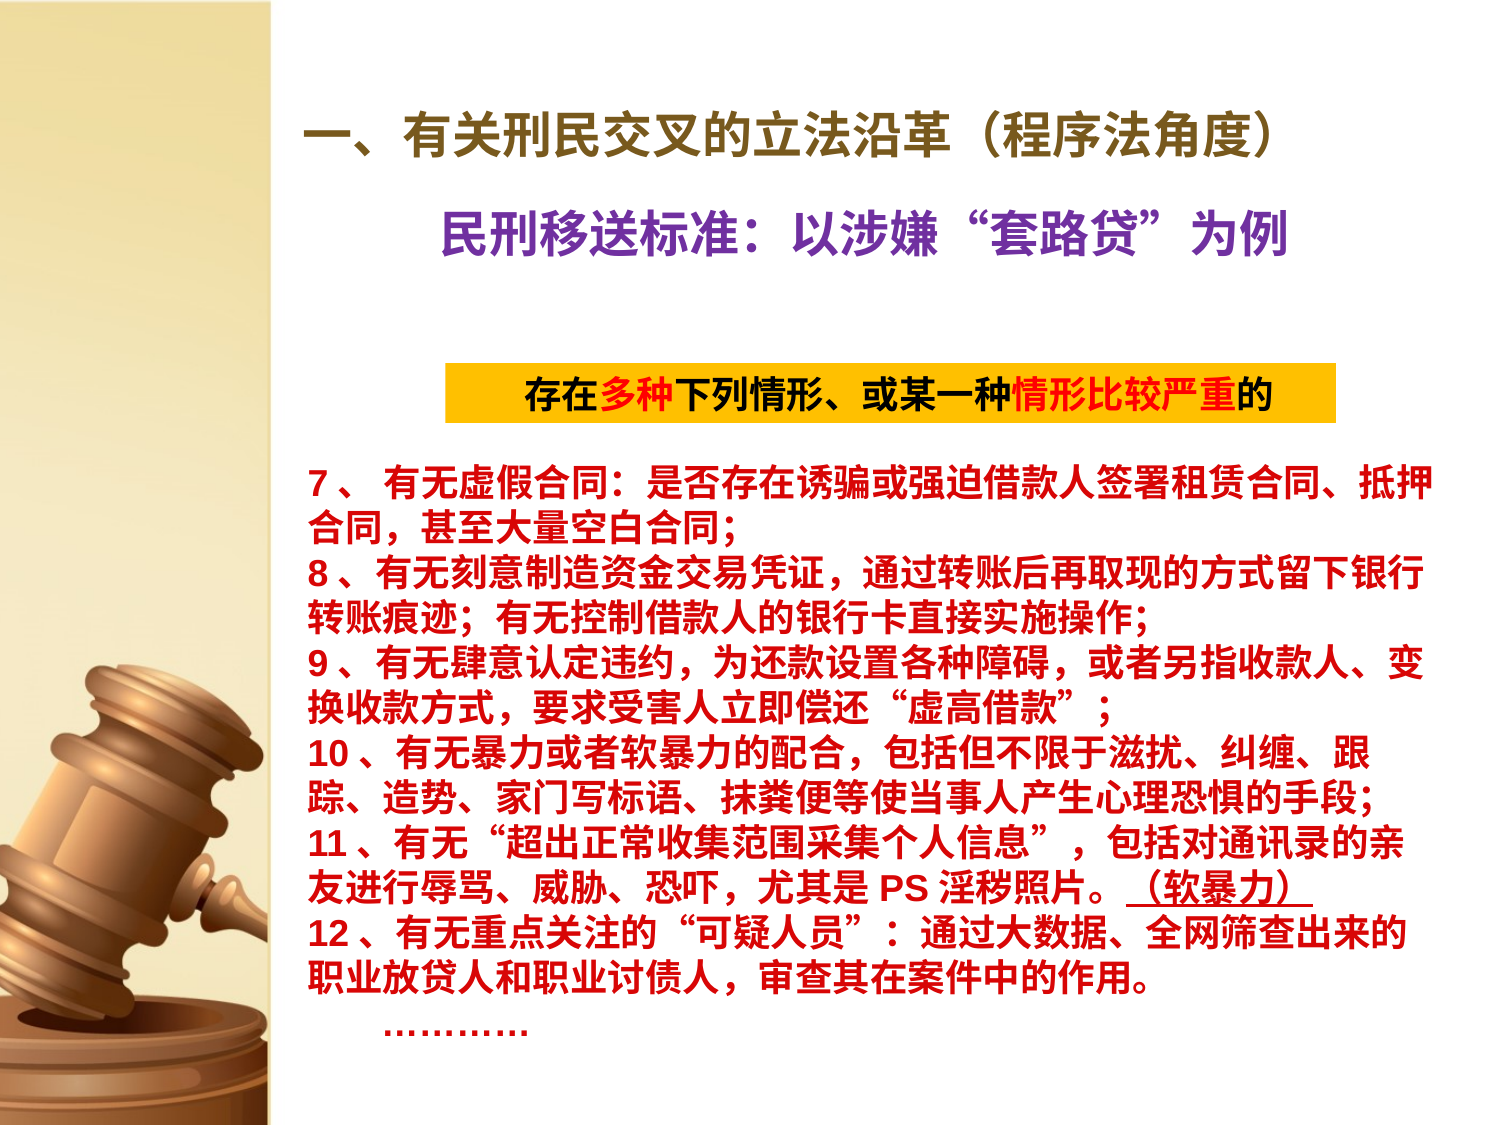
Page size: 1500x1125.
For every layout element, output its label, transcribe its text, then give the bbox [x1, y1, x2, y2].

text_box 7、 有无虚假合同：是否存在诱骗或强迫借款人签署租赁合同、抵押合同，甚至大量空白合同； 8、有无刻意制造资金交易凭证，通过转账后再取现的方式留下银行转账痕迹；有无控制借款人的银行卡直接实施操作； 9、有无肆意认定违约，为还款设置各种障碍，或者另指收款人、变换收款方式，要求受害人立即偿还“虚高借款”； 10、有无暴力或者软暴力的配合，包括但不限于滋扰、纠缠、跟踪、造势、家门写标语、抹粪便等使当事人产生心理恐惧的手段； 11、有无“超出正常收集范围采集个人信息”，包括对通讯录的亲友进行辱骂、威胁、恐吓，尤其是PS淫秽照片。（软暴力） 12、有无重点关注的“可疑人员”：通过大数据、全网筛查出来的职业放贷人和职业讨债人，审查其在案件中的作用。 ………… [292, 451, 1454, 1125]
title 一、有关刑民交叉的立法沿革（程序法角度） [287, 73, 1455, 173]
text_box 存在多种下列情形、或某一种情形比较严重的 [445, 363, 1336, 423]
picture [0, 0, 1498, 1125]
text_box 民刑移送标准：以涉嫌“套路贷”为例 [281, 170, 1448, 270]
